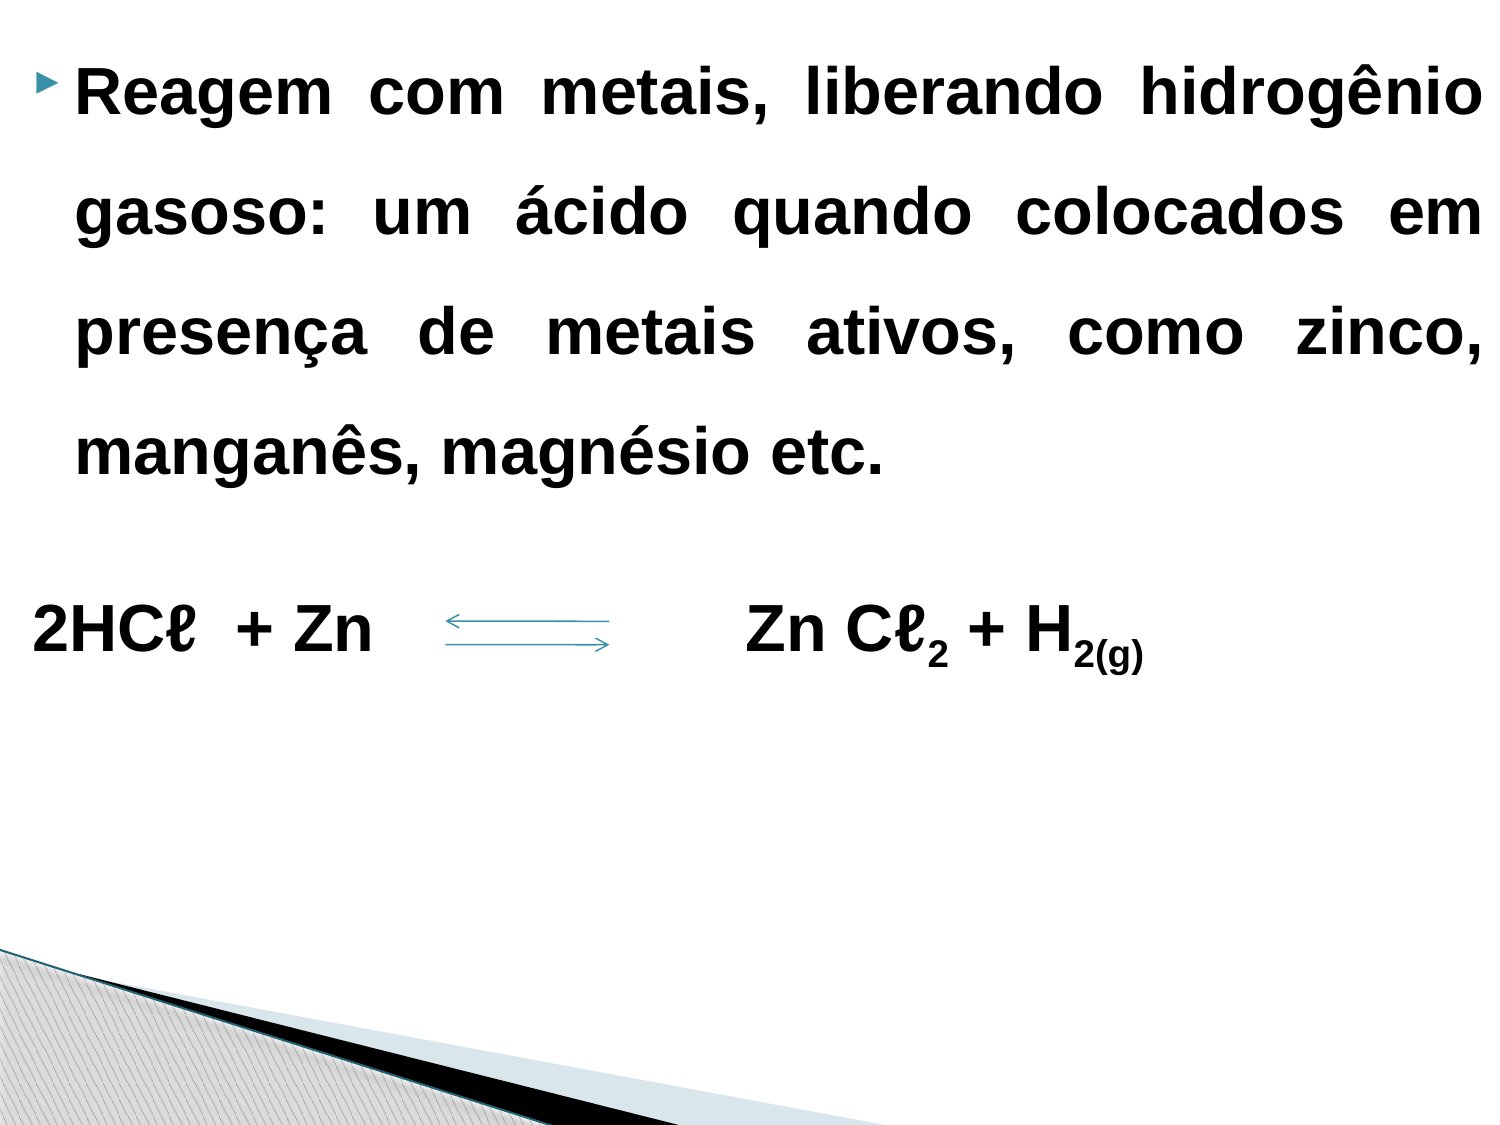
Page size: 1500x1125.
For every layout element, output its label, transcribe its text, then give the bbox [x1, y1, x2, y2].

list Reagem com metais, liberando hidrogênio gasoso: um ácido quando colocados em presença de metais ativos, como zinco, manganês, magnésio etc. 2HCℓ + Zn Zn Cℓ2 + H2(g) [0, 0, 1500, 986]
